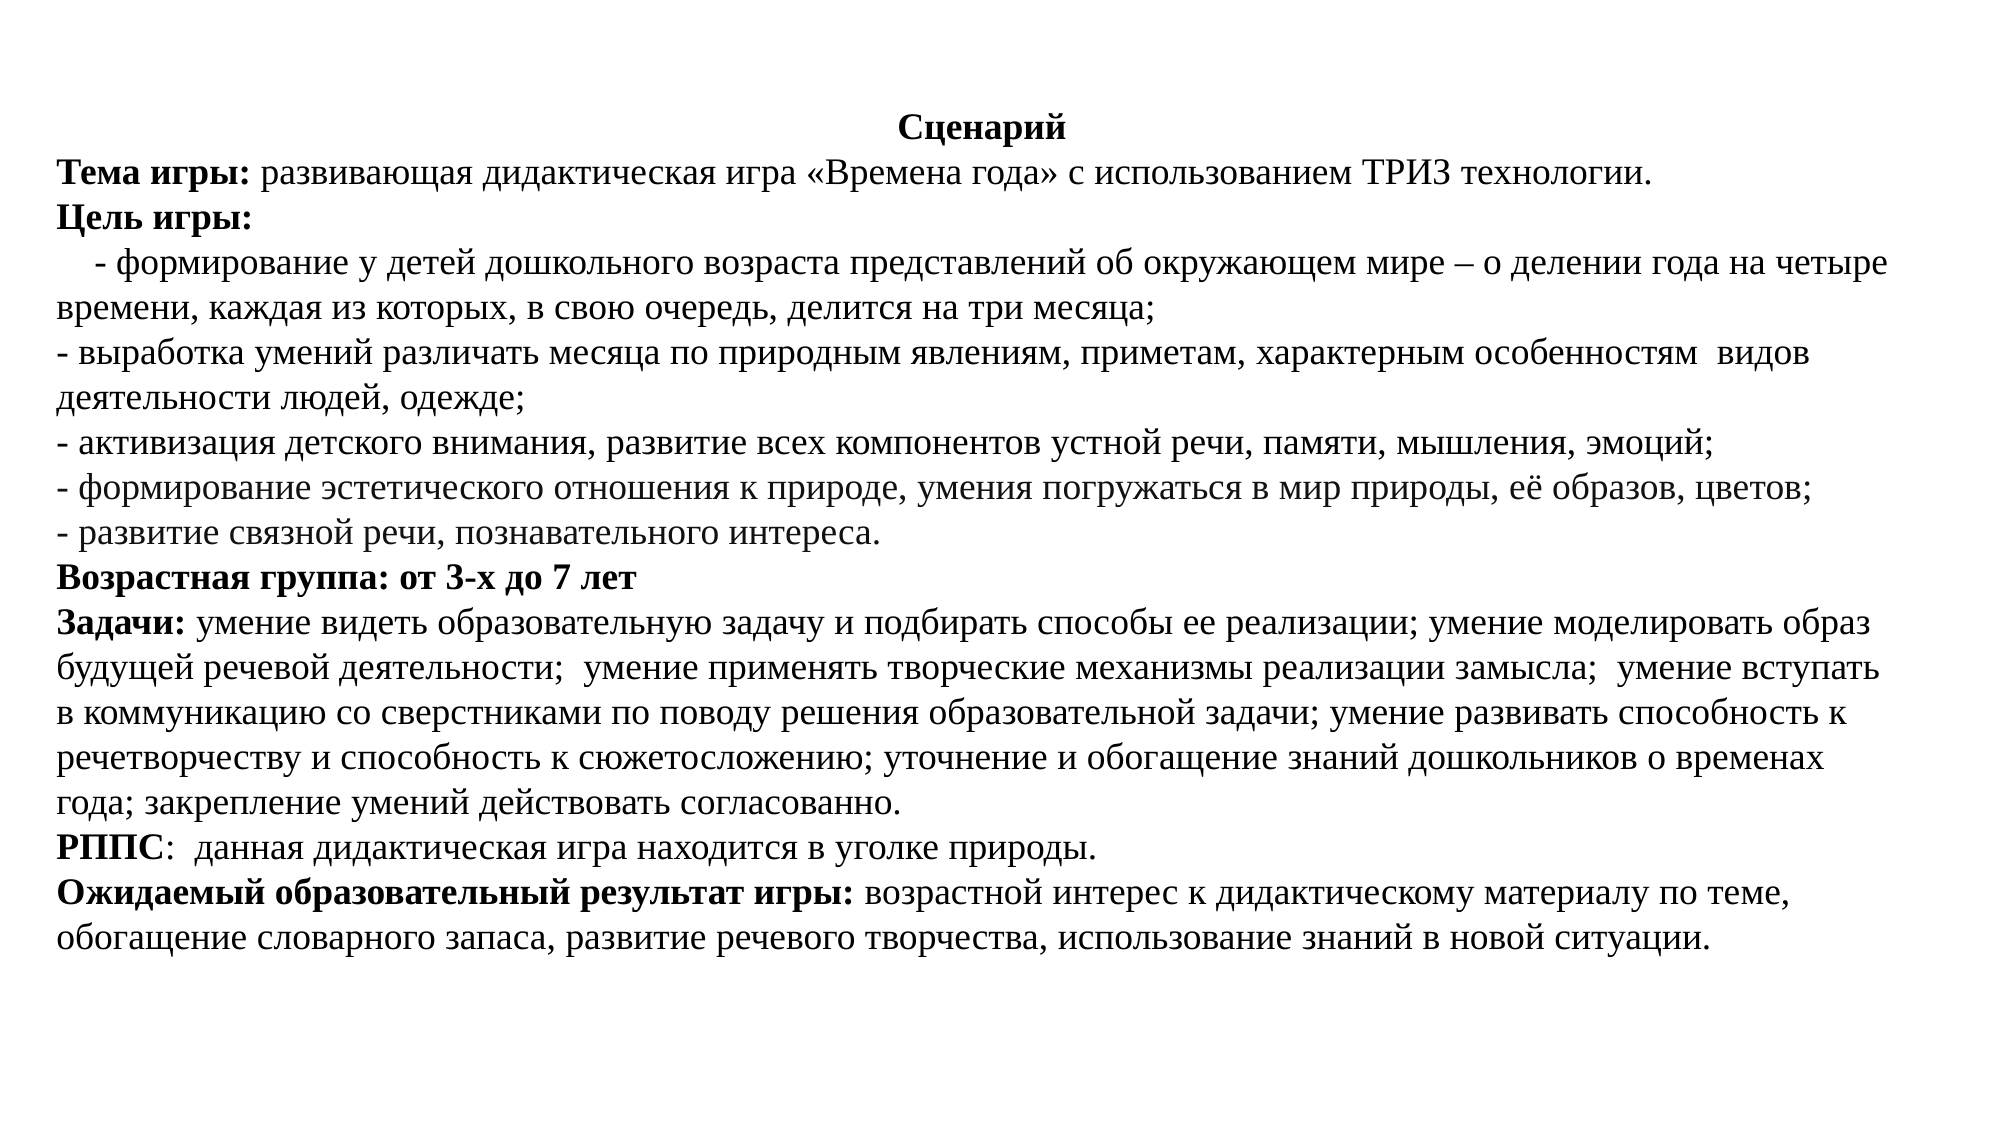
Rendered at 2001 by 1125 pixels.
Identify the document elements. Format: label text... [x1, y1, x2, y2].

text_box Сценарий Тема игры: развивающая дидактическая игра «Времена года» с использованием ТРИЗ технологии. Цель игры: - формирование у детей дошкольного возраста представлений об окружающем мире – о делении года на четыре времени, каждая из которых, в свою очередь, делится на три месяца; - выработка умений различать месяца по природным явлениям, приметам, характерным особенностям видов деятельности людей, одежде; - активизация детского внимания, развитие всех компонентов устной речи, памяти, мышления, эмоций; - формирование эстетического отношения к природе, умения погружаться в мир природы, её образов, цветов; - развитие связной речи, познавательного интереса. Возрастная группа: от 3-х до 7 лет Задачи: умение видеть образовательную задачу и подбирать способы ее реализации; умение моделировать образ будущей речевой деятельности; умение применять творческие механизмы реализации замысла; умение вступать в коммуникацию со сверстниками по поводу решения образовательной задачи; умение развивать способность к речетворчеству и способность к сюжетосложению; уточнение и обогащение знаний дошкольников о временах года; закрепление умений действовать согласованно. РППС: данная дидактическая игра находится в уголке природы. Ожидаемый образовательный результат игры: возрастной интерес к дидактическому материалу по теме, обогащение словарного запаса, развитие речевого творчества, использование знаний в новой ситуации. [41, 94, 1923, 1010]
